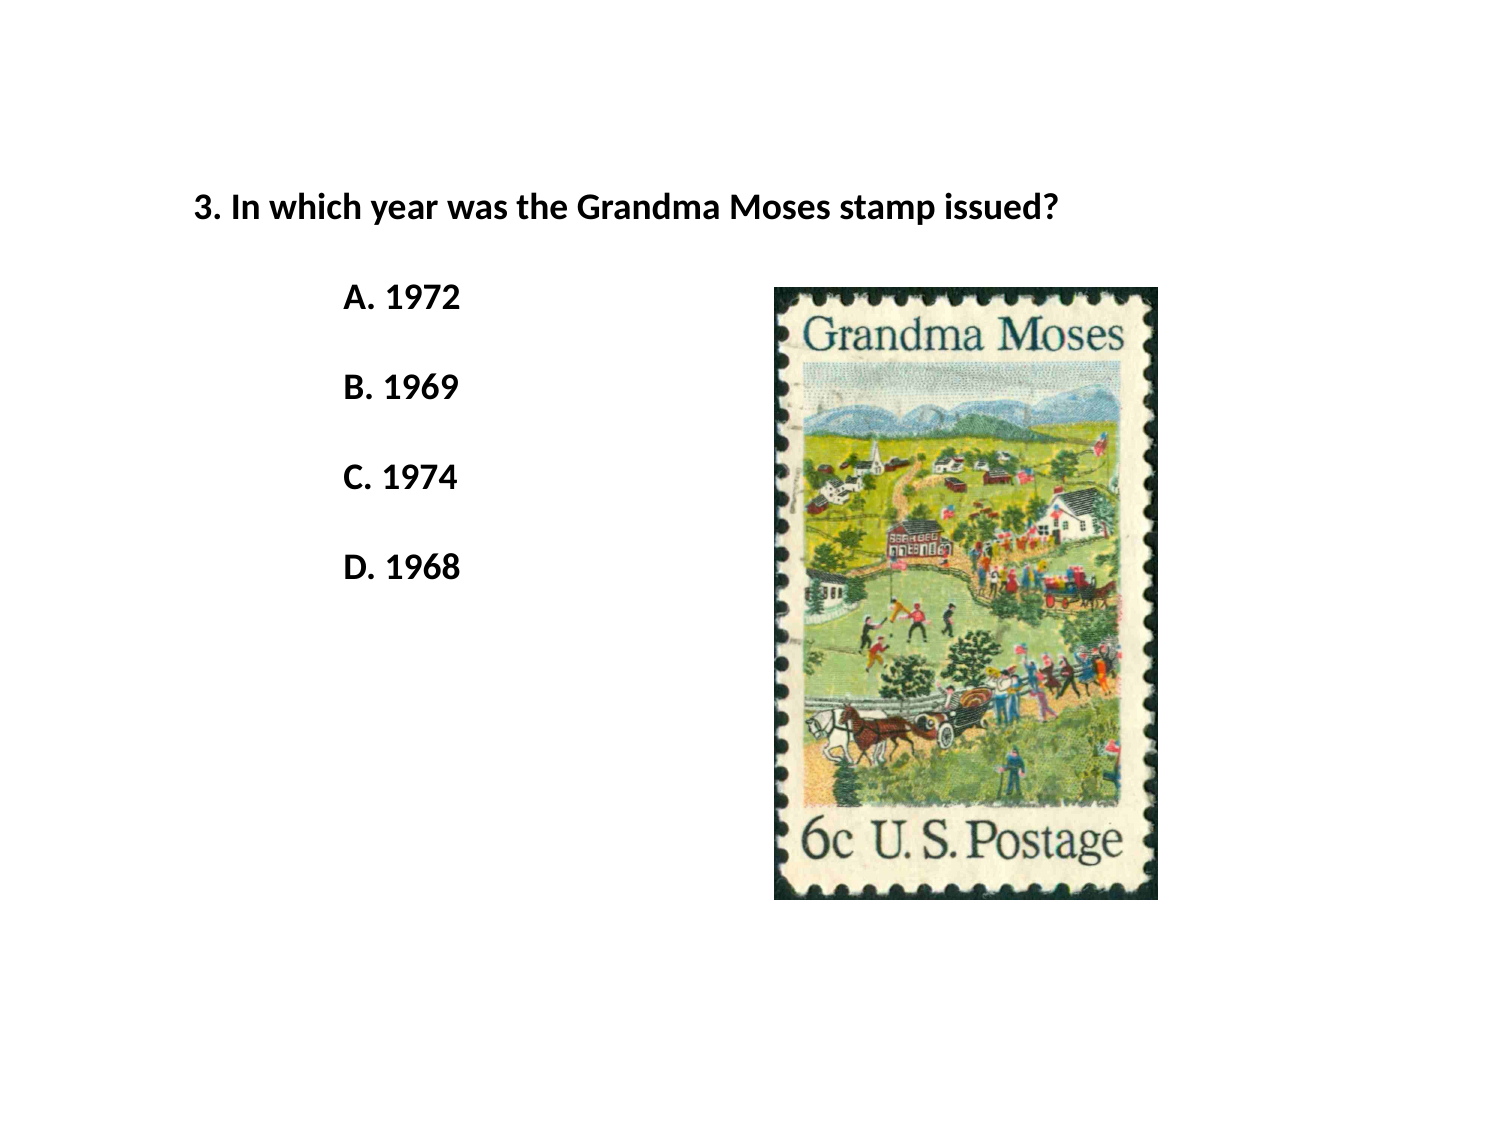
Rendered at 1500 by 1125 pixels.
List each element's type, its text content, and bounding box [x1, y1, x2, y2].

picture [774, 287, 1159, 901]
text_box 3. In which year was the Grandma Moses stamp issued? A. 1972 B. 1969 C. 1974 D. 1968 [178, 174, 1076, 595]
